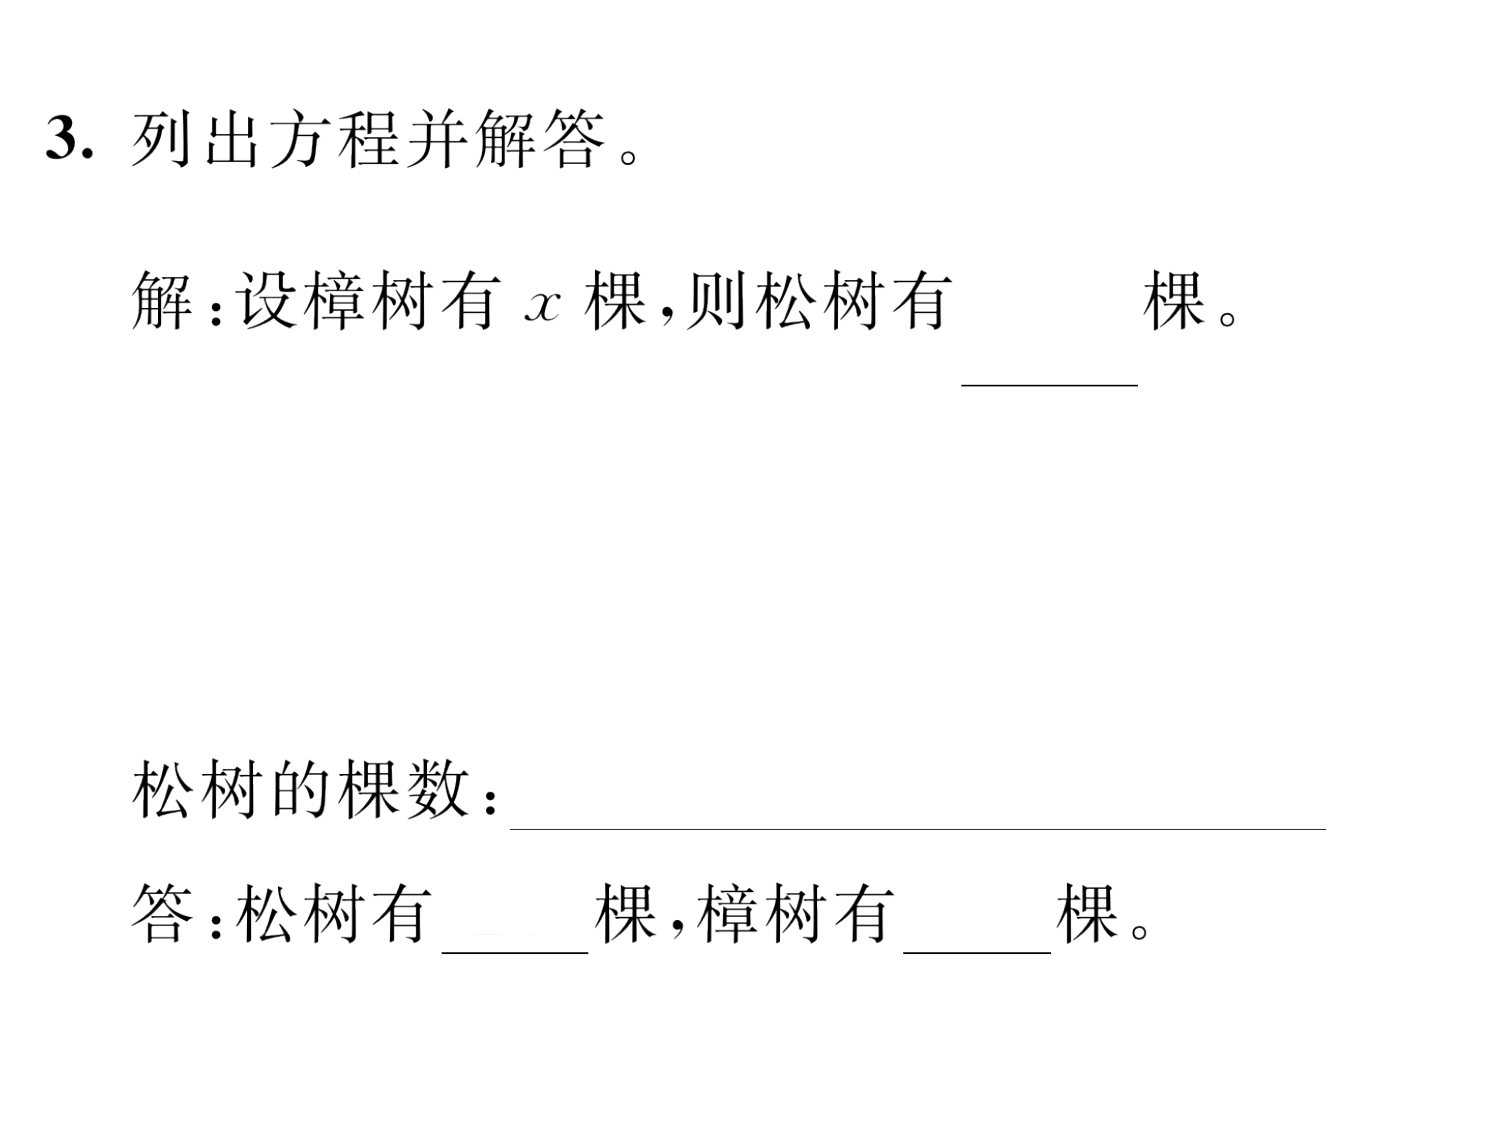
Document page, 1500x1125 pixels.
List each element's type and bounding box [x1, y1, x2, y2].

picture [41, 78, 1459, 977]
